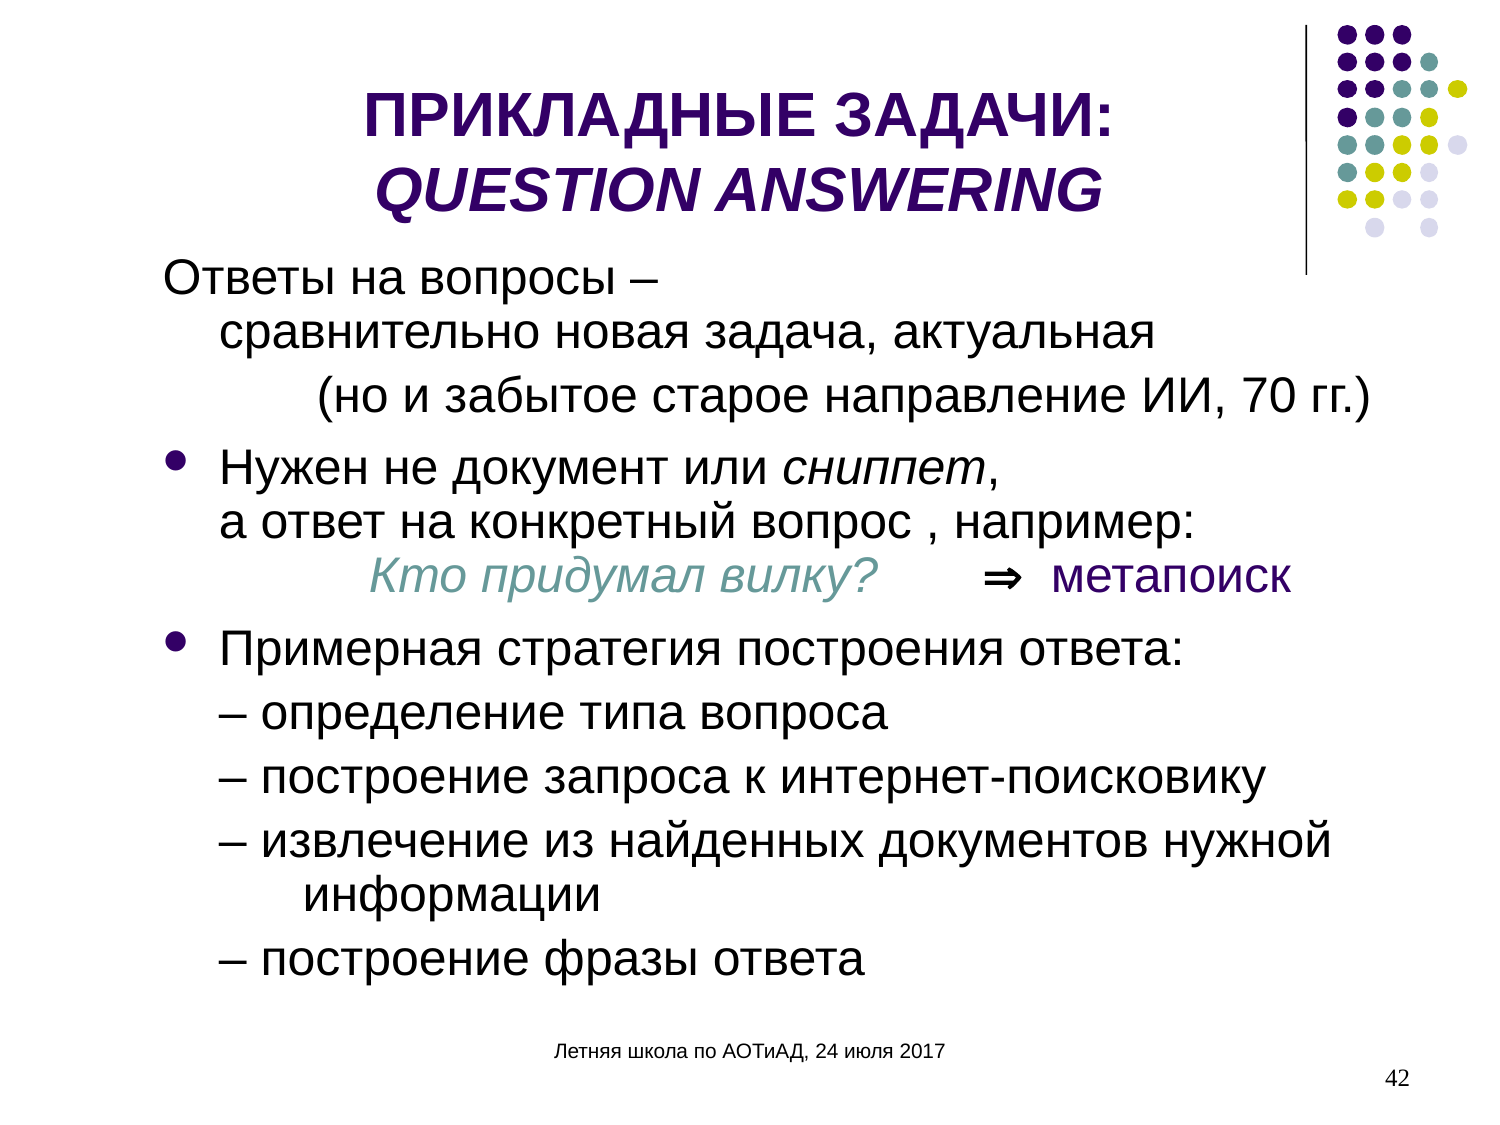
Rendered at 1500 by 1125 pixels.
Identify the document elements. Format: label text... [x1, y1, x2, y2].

footer Летняя школа по АОТиАД, 24 июля 2017 [512, 1024, 988, 1071]
title ПРИКЛАДНЫЕ ЗАДАЧИ: QUESTION ANSWERING [64, 66, 1416, 209]
list Ответы на вопросы – сравнительно новая задача, актуальная (но и забытое старое направление ИИ, 70 гг.) Нужен не документ или сниппет, а ответ на конкретный вопрос , например: Кто придумал вилку?  метапоиск Примерная стратегия построения ответа: – определение типа вопроса – построение запроса к интернет-поисковику – извлечение из найденных документов нужной информации – построение фразы ответа [147, 243, 1412, 1012]
text_box 42 [1074, 1024, 1425, 1100]
